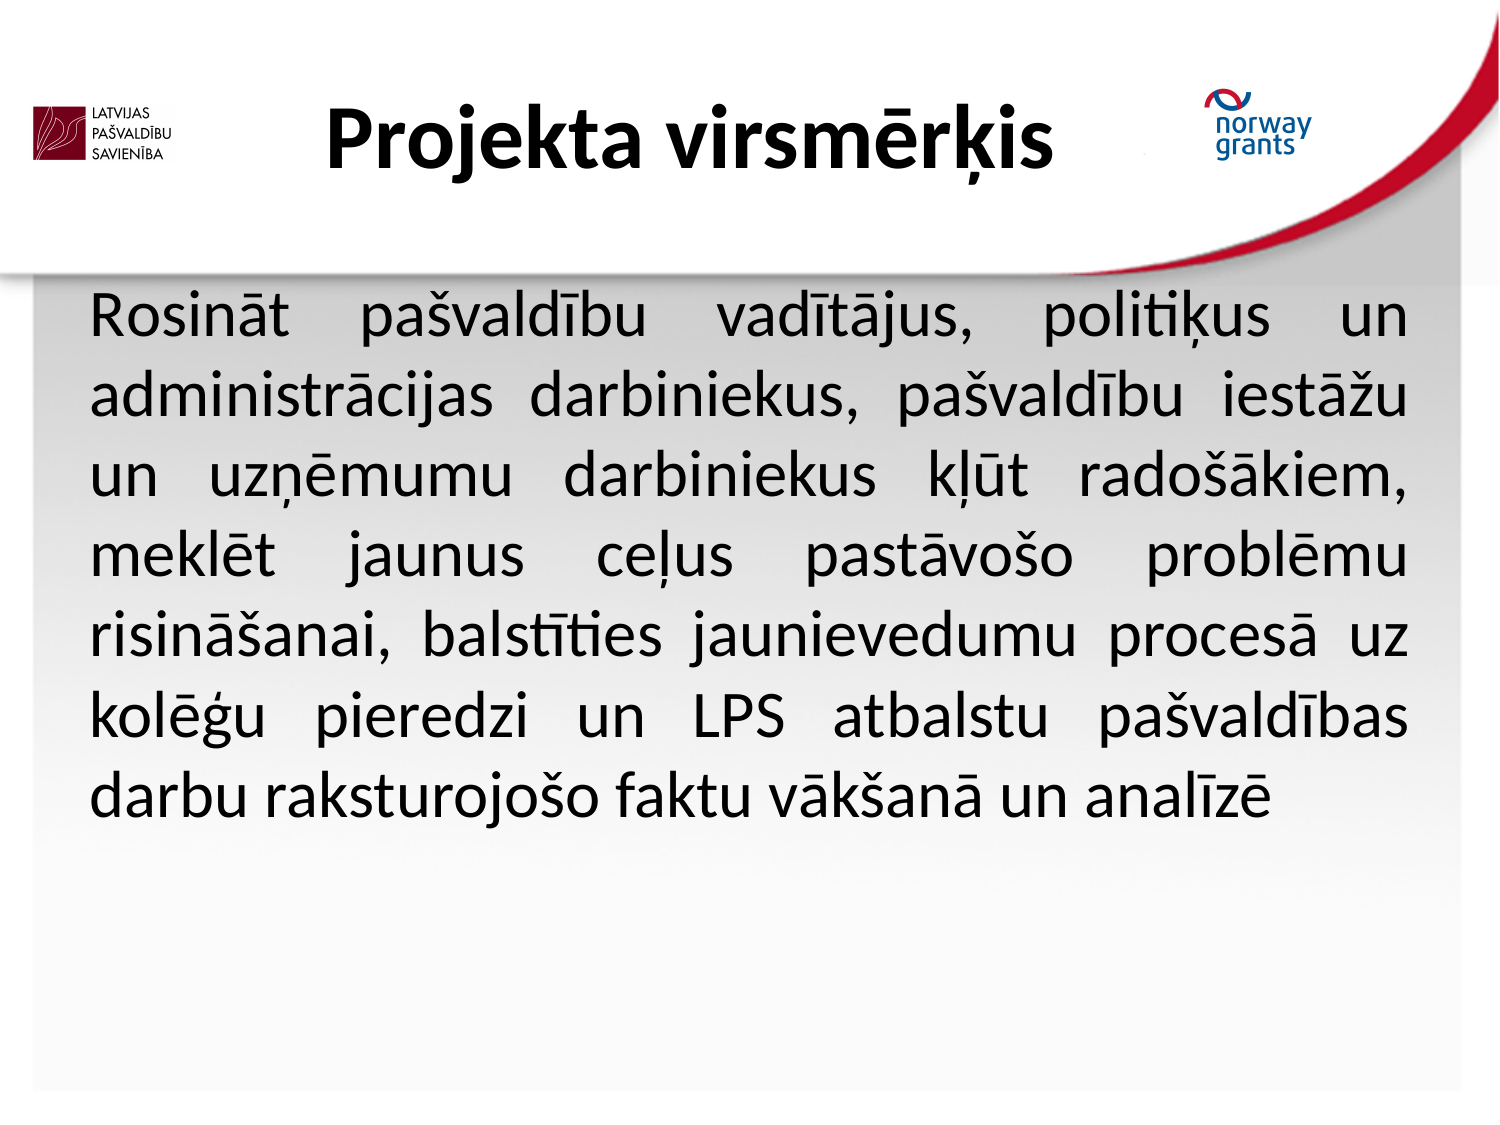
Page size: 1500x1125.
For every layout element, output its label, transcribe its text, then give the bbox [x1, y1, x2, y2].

title Projekta virsmērķis [180, 69, 1202, 215]
list Rosināt pašvaldību vadītājus, politiķus un administrācijas darbiniekus, pašvaldību iestāžu un uzņēmumu darbiniekus kļūt radošākiem, meklēt jaunus ceļus pastāvošo problēmu risināšanai, balstīties jaunievedumu procesā uz kolēģu pieredzi un LPS atbalstu pašvaldības darbu raksturojošo faktu vākšanā un analīzē [75, 262, 1425, 1005]
picture [0, 0, 1500, 1125]
